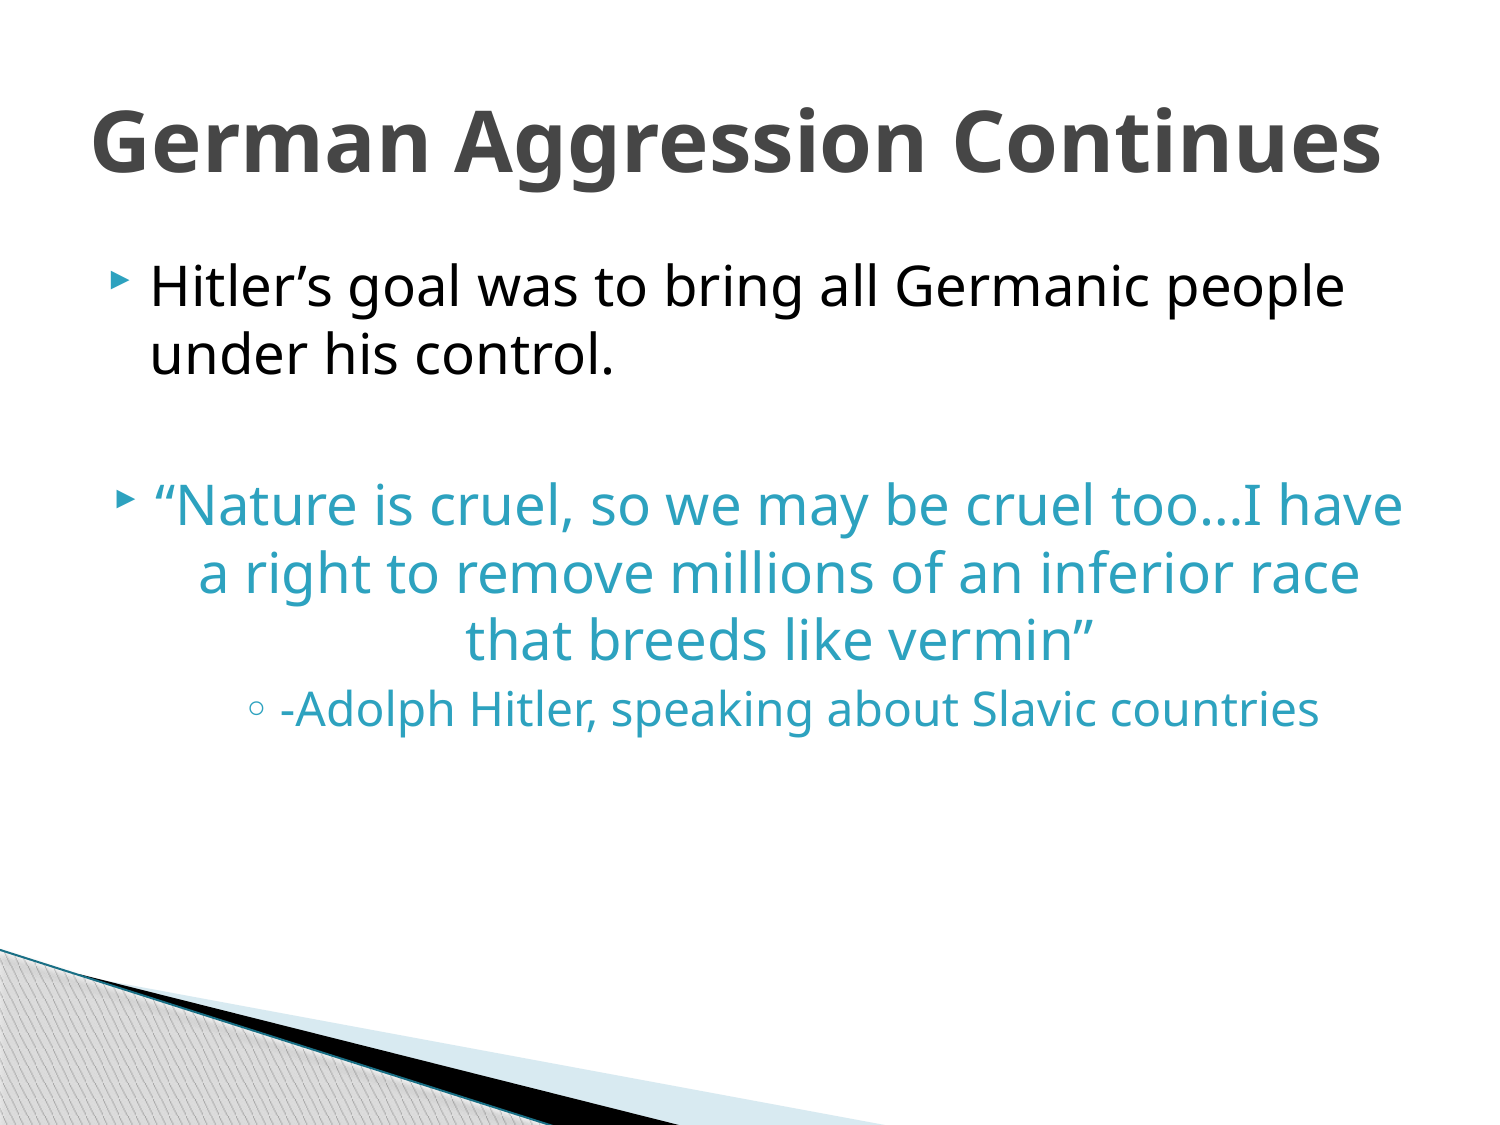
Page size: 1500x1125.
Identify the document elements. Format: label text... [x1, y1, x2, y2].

title German Aggression Continues [75, 45, 1425, 233]
list Hitler’s goal was to bring all Germanic people under his control. “Nature is cruel, so we may be cruel too…I have a right to remove millions of an inferior race that breeds like vermin” -Adolph Hitler, speaking about Slavic countries [75, 243, 1425, 986]
